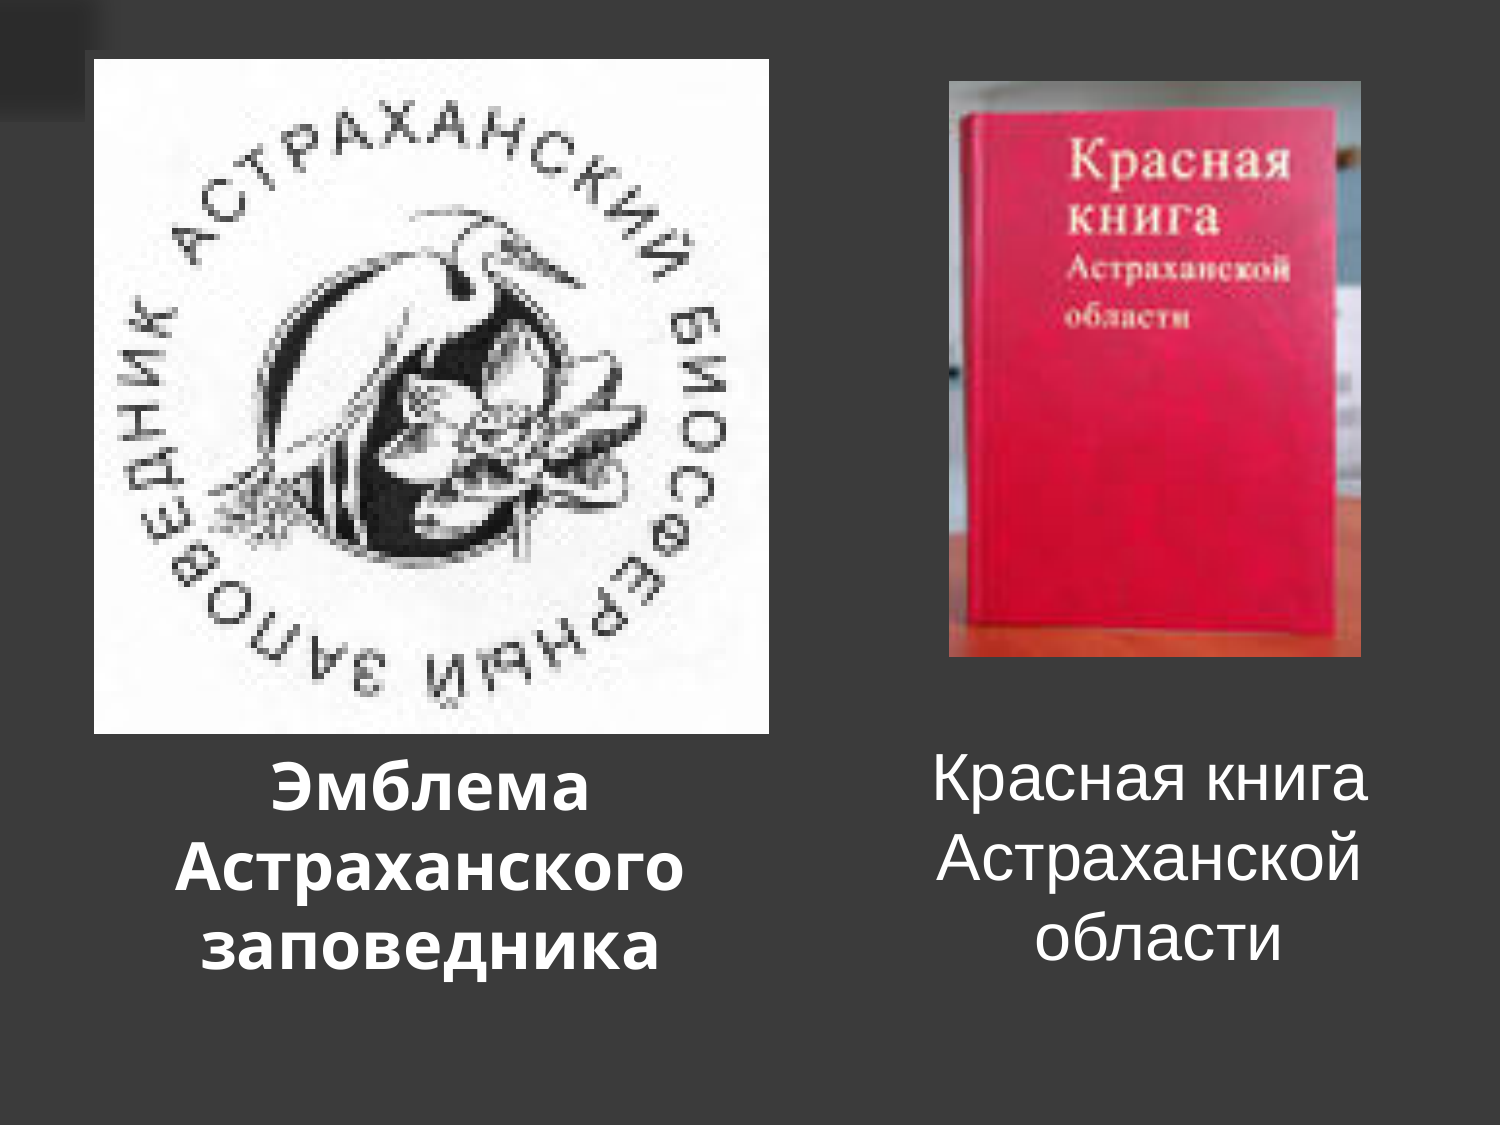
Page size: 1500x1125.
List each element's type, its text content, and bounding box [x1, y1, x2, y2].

picture [948, 81, 1361, 657]
title Эмблема Астраханского заповедника [152, 784, 710, 992]
picture [93, 58, 769, 734]
text_box Красная книга Астраханской области [916, 726, 1403, 982]
